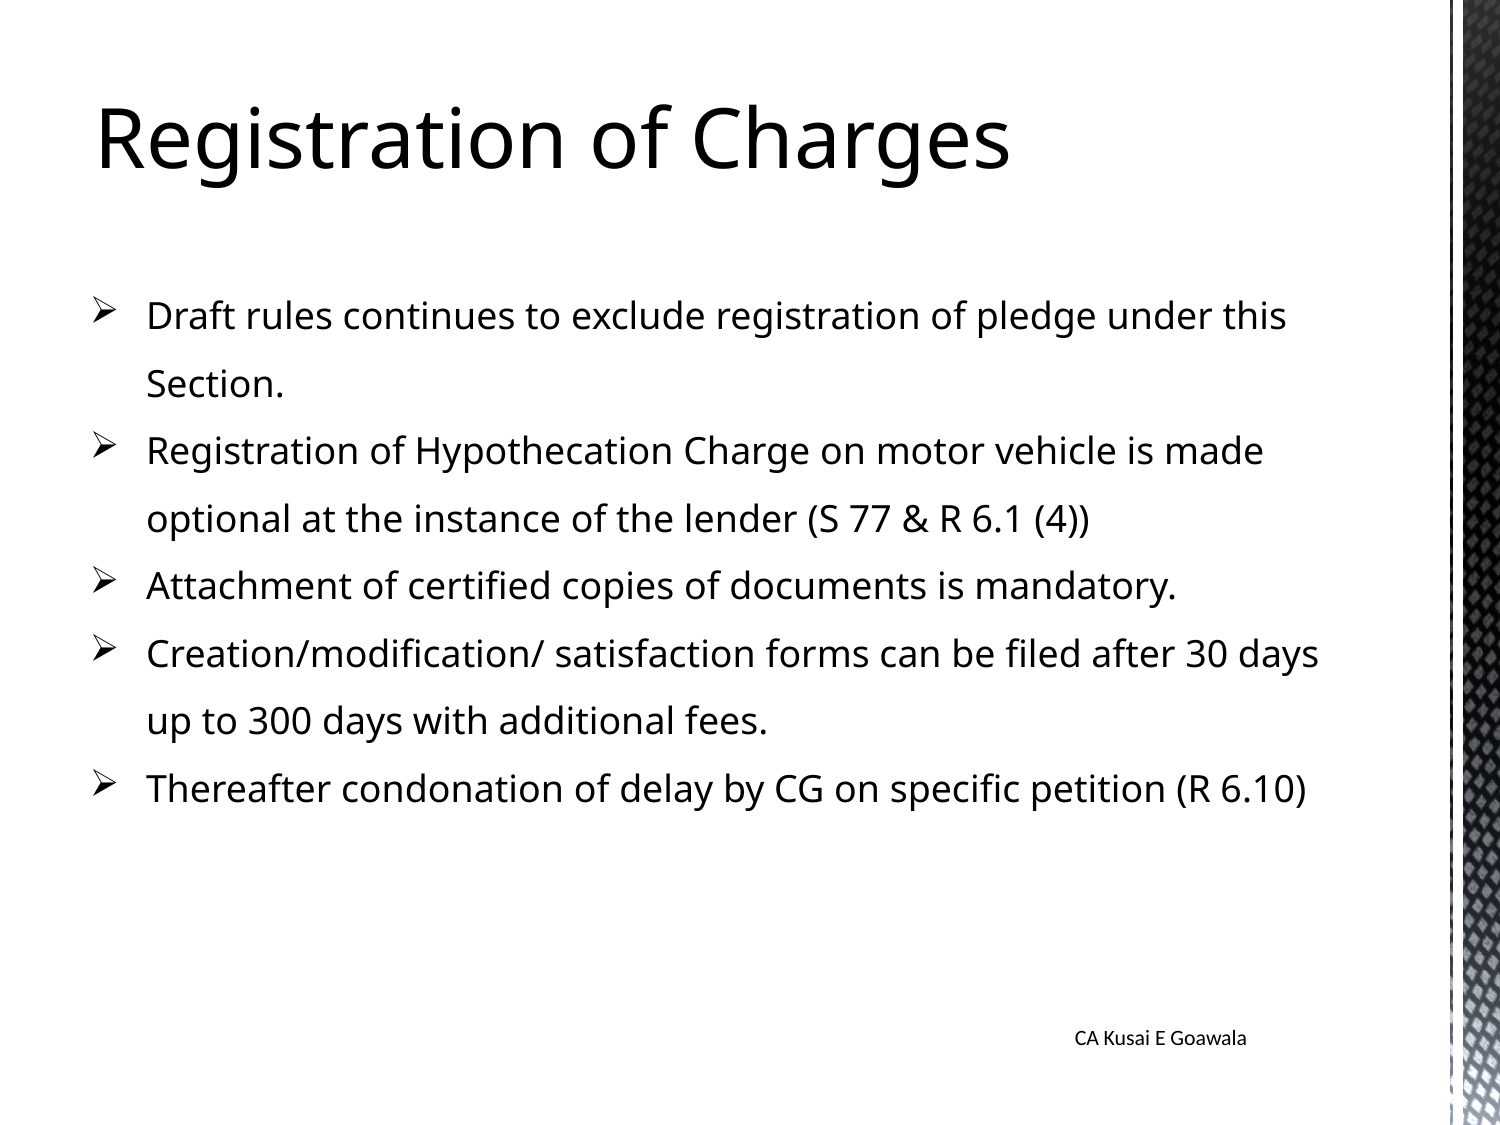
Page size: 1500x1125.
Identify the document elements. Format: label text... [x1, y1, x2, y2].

text_box Draft rules continues to exclude registration of pledge under this Section. Registration of Hypothecation Charge on motor vehicle is made optional at the instance of the lender (S 77 & R 6.1 (4)) Attachment of certified copies of documents is mandatory. Creation/modification/ satisfaction forms can be filed after 30 days up to 300 days with additional fees. Thereafter condonation of delay by CG on specific petition (R 6.10) [75, 262, 1388, 818]
footer CA Kusai E Goawala [799, 1032, 1263, 1058]
text_box Registration of Charges [79, 78, 1475, 193]
picture [1447, 0, 1500, 1125]
